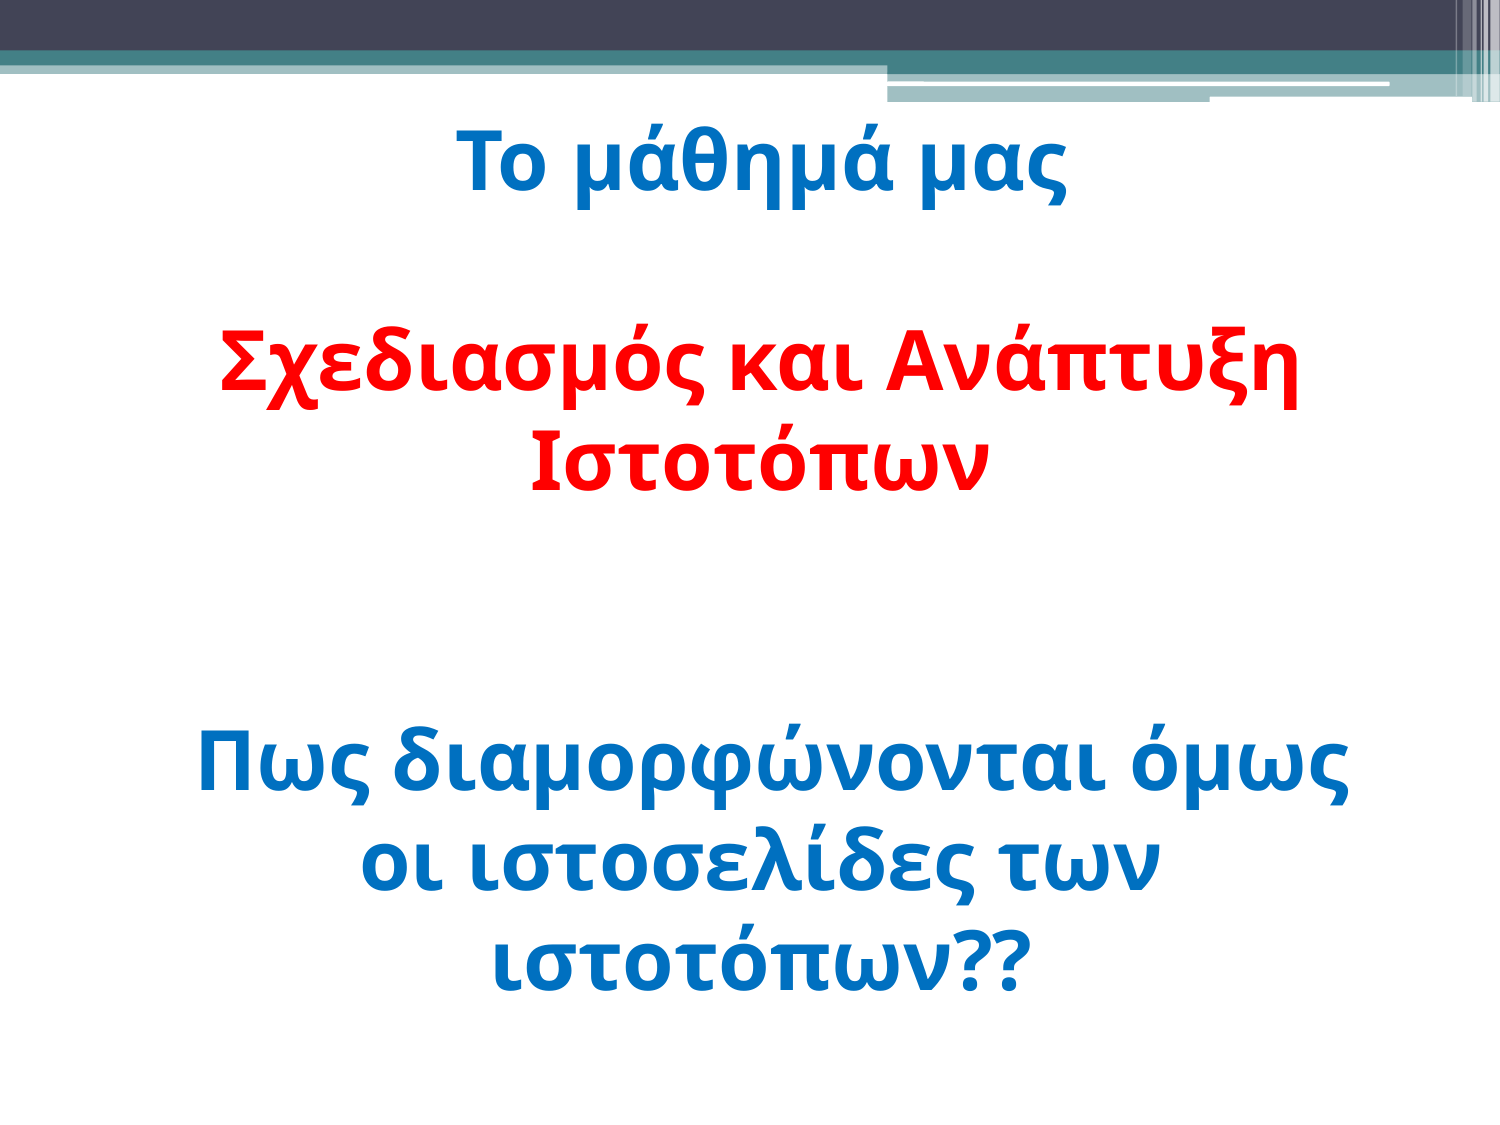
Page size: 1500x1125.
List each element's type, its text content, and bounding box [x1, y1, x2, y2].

title Το μάθημά μας Σχεδιασμός και Ανάπτυξη Ιστοτόπων Πως διαμορφώνονται όμως οι ιστοσελίδες των ιστοτόπων?? [123, 184, 1399, 1023]
